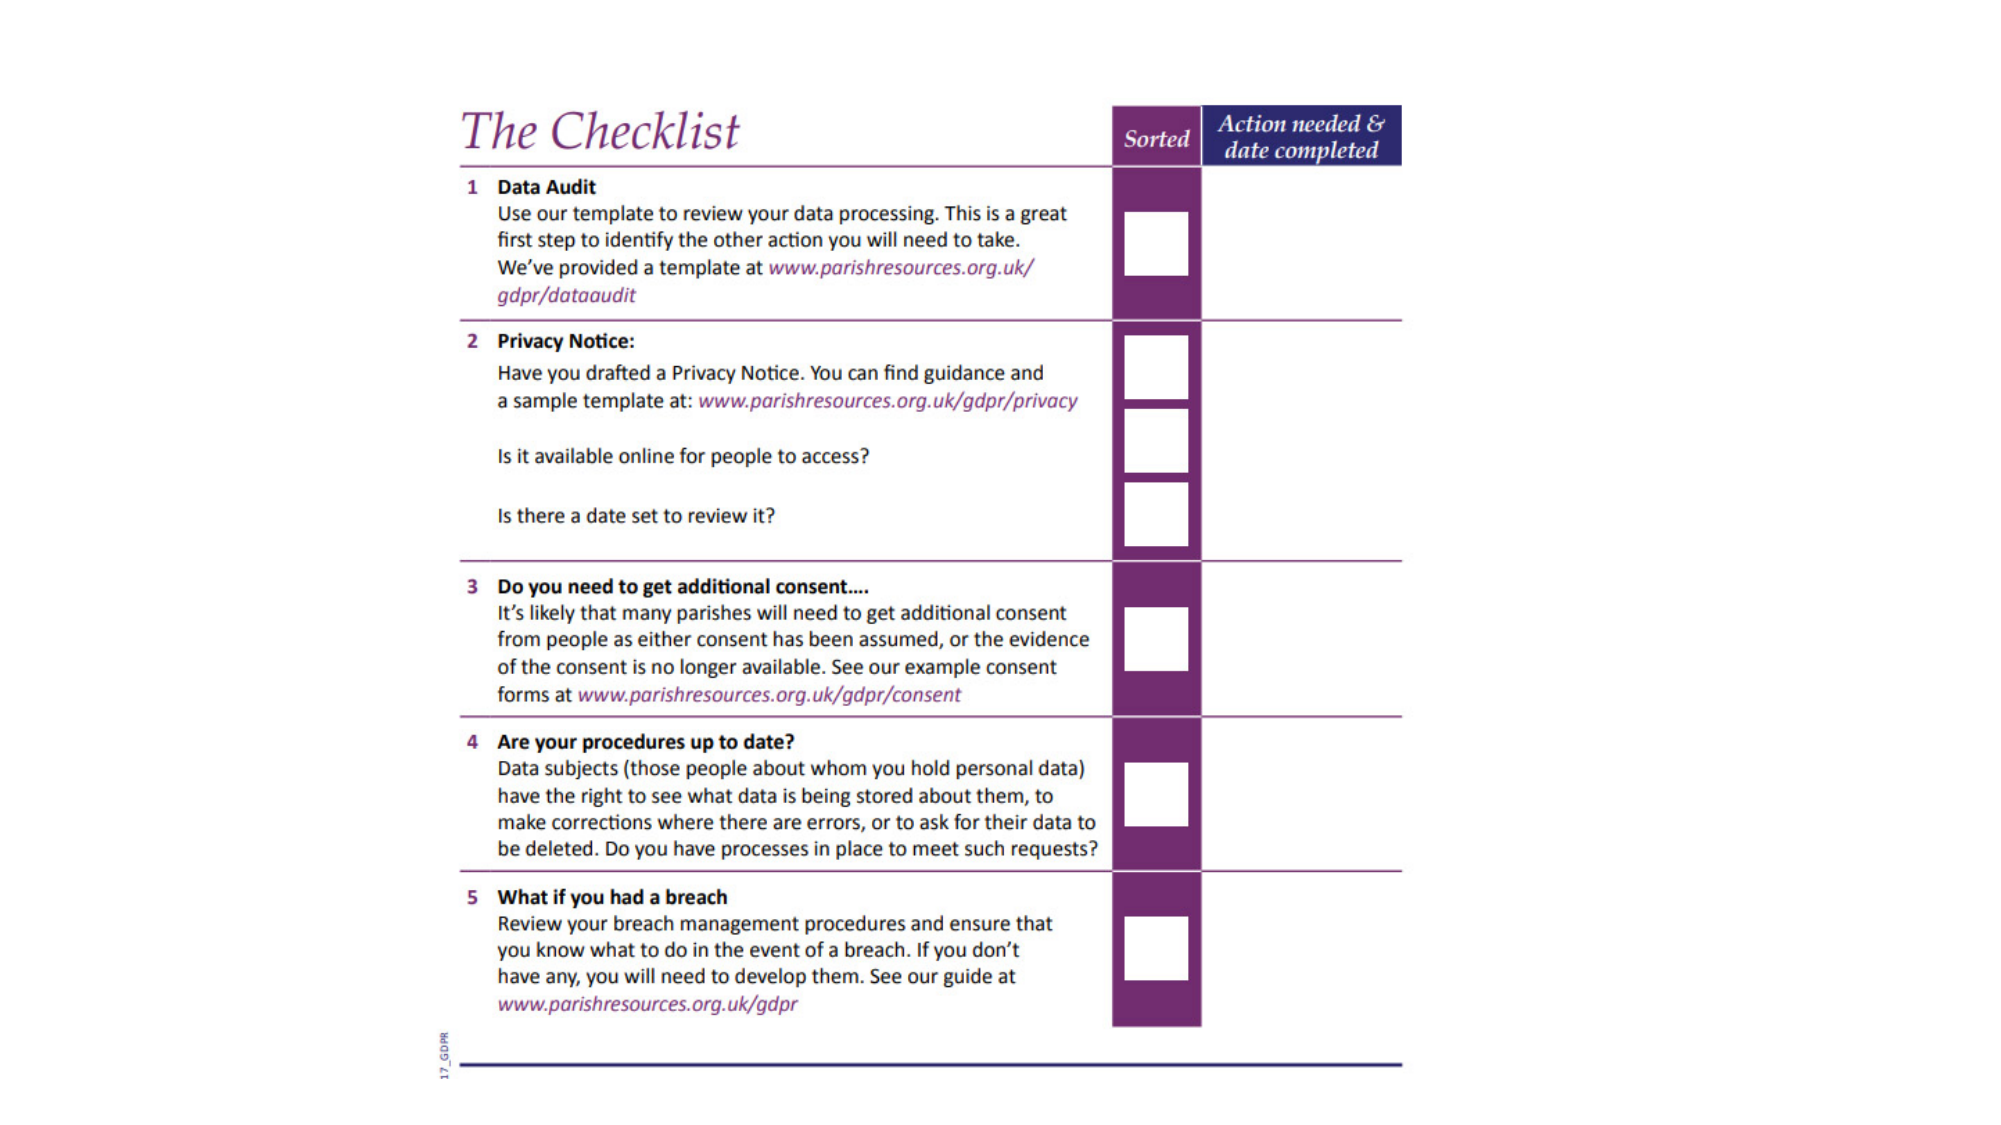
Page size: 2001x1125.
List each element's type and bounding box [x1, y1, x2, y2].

list [426, 97, 1463, 1079]
